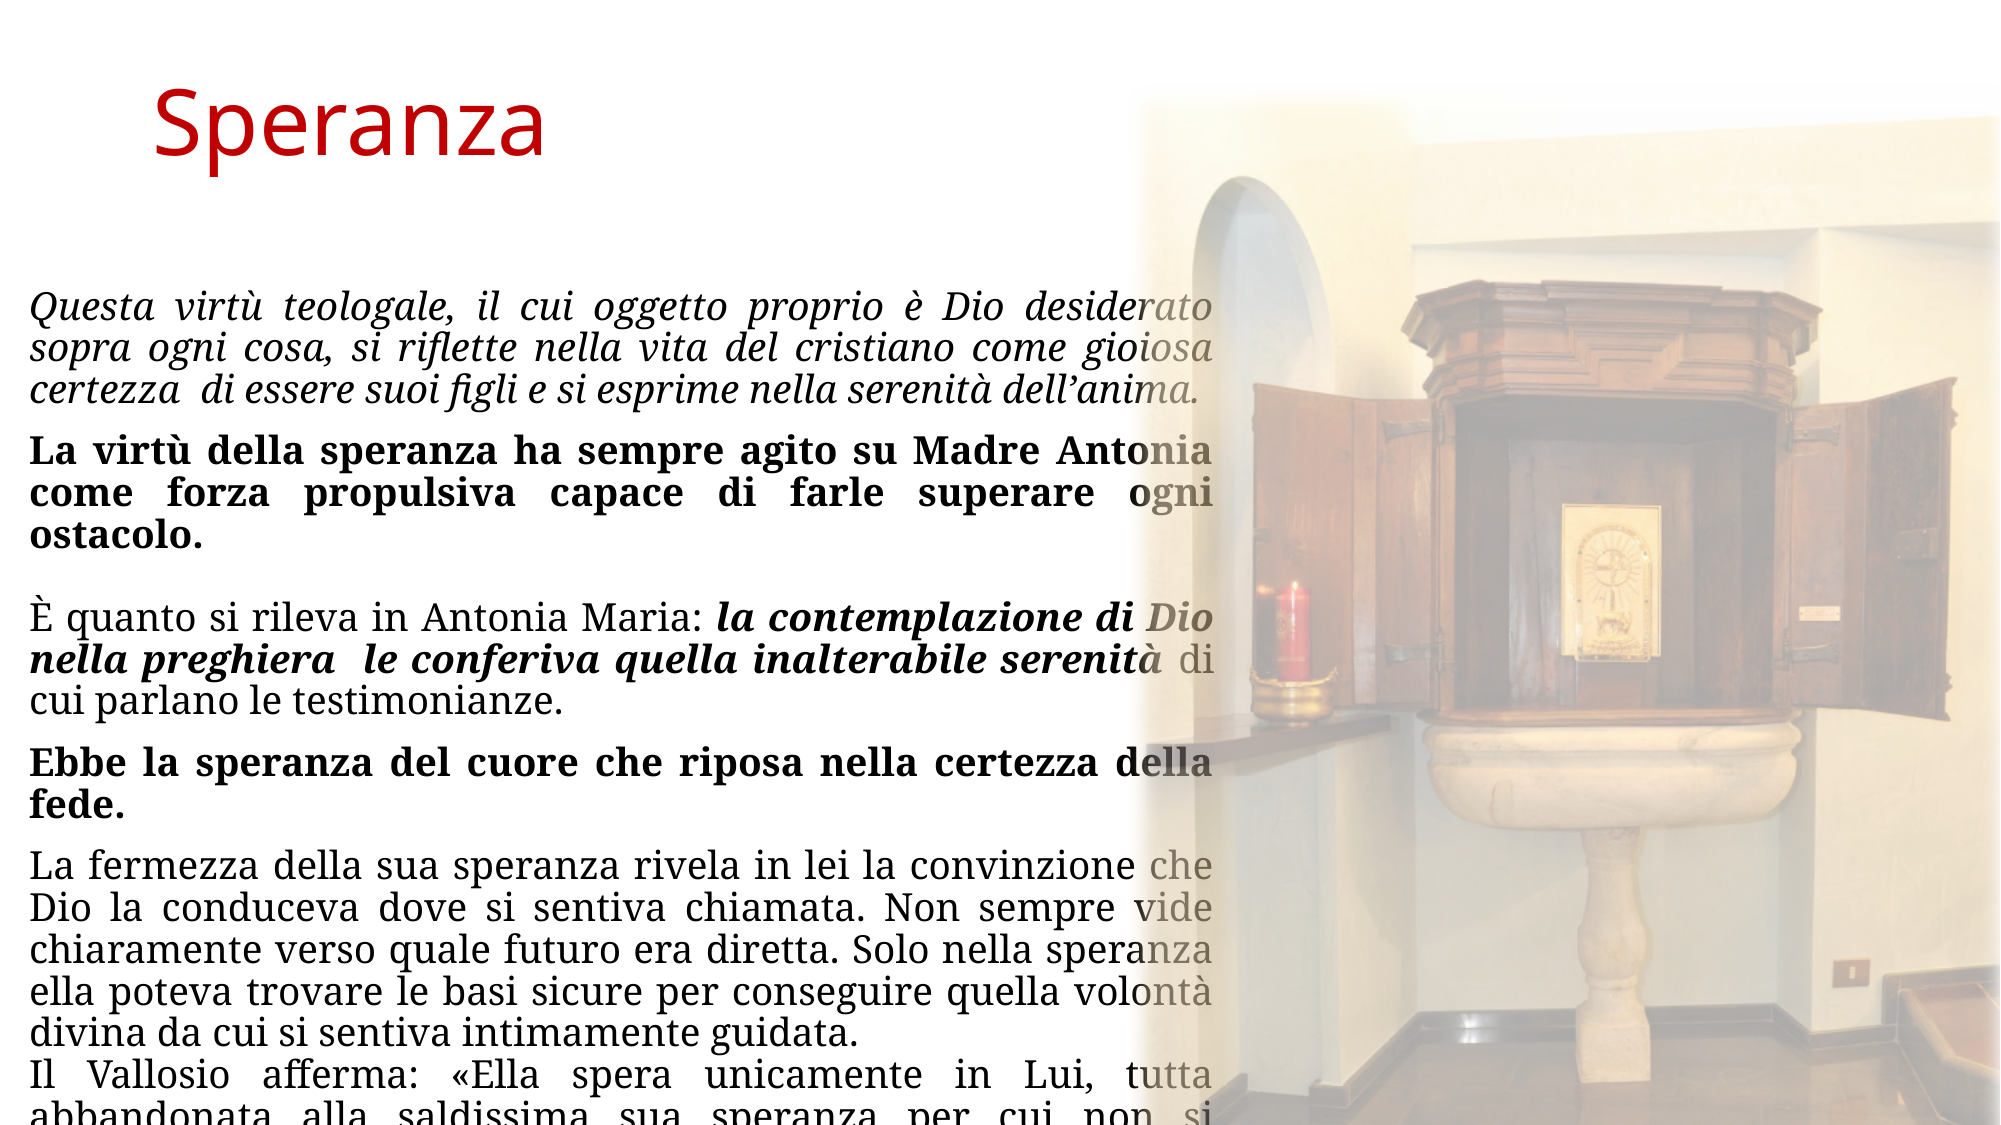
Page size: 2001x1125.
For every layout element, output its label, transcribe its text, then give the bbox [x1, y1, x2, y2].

list Questa virtù teologale, il cui oggetto proprio è Dio desiderato sopra ogni cosa, si riflette nella vita del cristiano come gioiosa certezza di essere suoi figli e si esprime nella serenità dell’anima. La virtù della speranza ha sempre agito su Madre Antonia come forza propulsiva capace di farle superare ogni ostacolo. È quanto si rileva in Antonia Maria: la contemplazione di Dio nella preghiera le conferiva quella inalterabile serenità di cui parlano le testimonianze. Ebbe la speranza del cuore che riposa nella certezza della fede. La fermezza della sua speranza rivela in lei la convinzione che Dio la conduceva dove si sentiva chiamata. Non sempre vide chiaramente verso quale futuro era diretta. Solo nella speranza ella poteva trovare le basi sicure per conseguire quella volontà divina da cui si sentiva intimamente guidata. Il Vallosio afferma: «Ella spera unicamente in Lui, tutta abbandonata alla saldissima sua speranza per cui non si smarrisce». [14, 213, 1125, 1125]
title Speranza [137, 59, 1863, 191]
picture [1125, 81, 2000, 1125]
